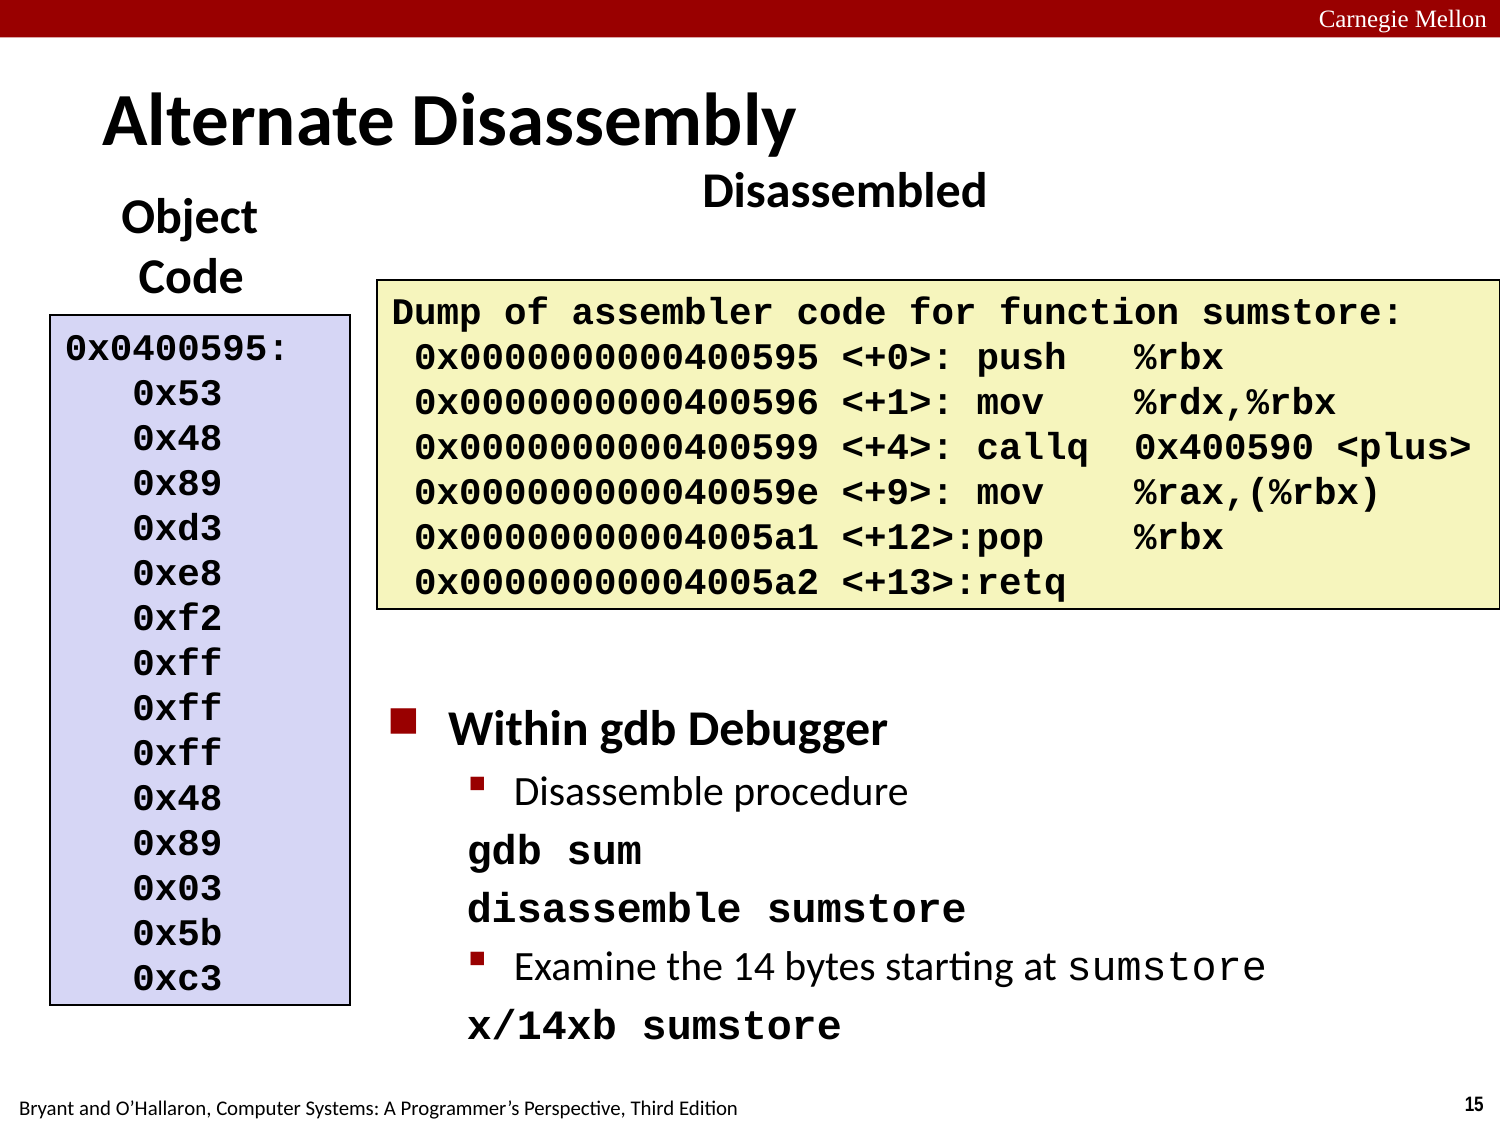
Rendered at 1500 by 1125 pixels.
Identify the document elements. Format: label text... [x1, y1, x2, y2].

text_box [49, 176, 351, 1012]
title Alternate Disassembly [87, 68, 1113, 163]
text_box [376, 149, 1500, 613]
list Within gdb Debugger Disassemble procedure gdb sum disassemble sumstore Examine the 14 bytes starting at sumstore x/14xb sumstore [376, 688, 1411, 1058]
